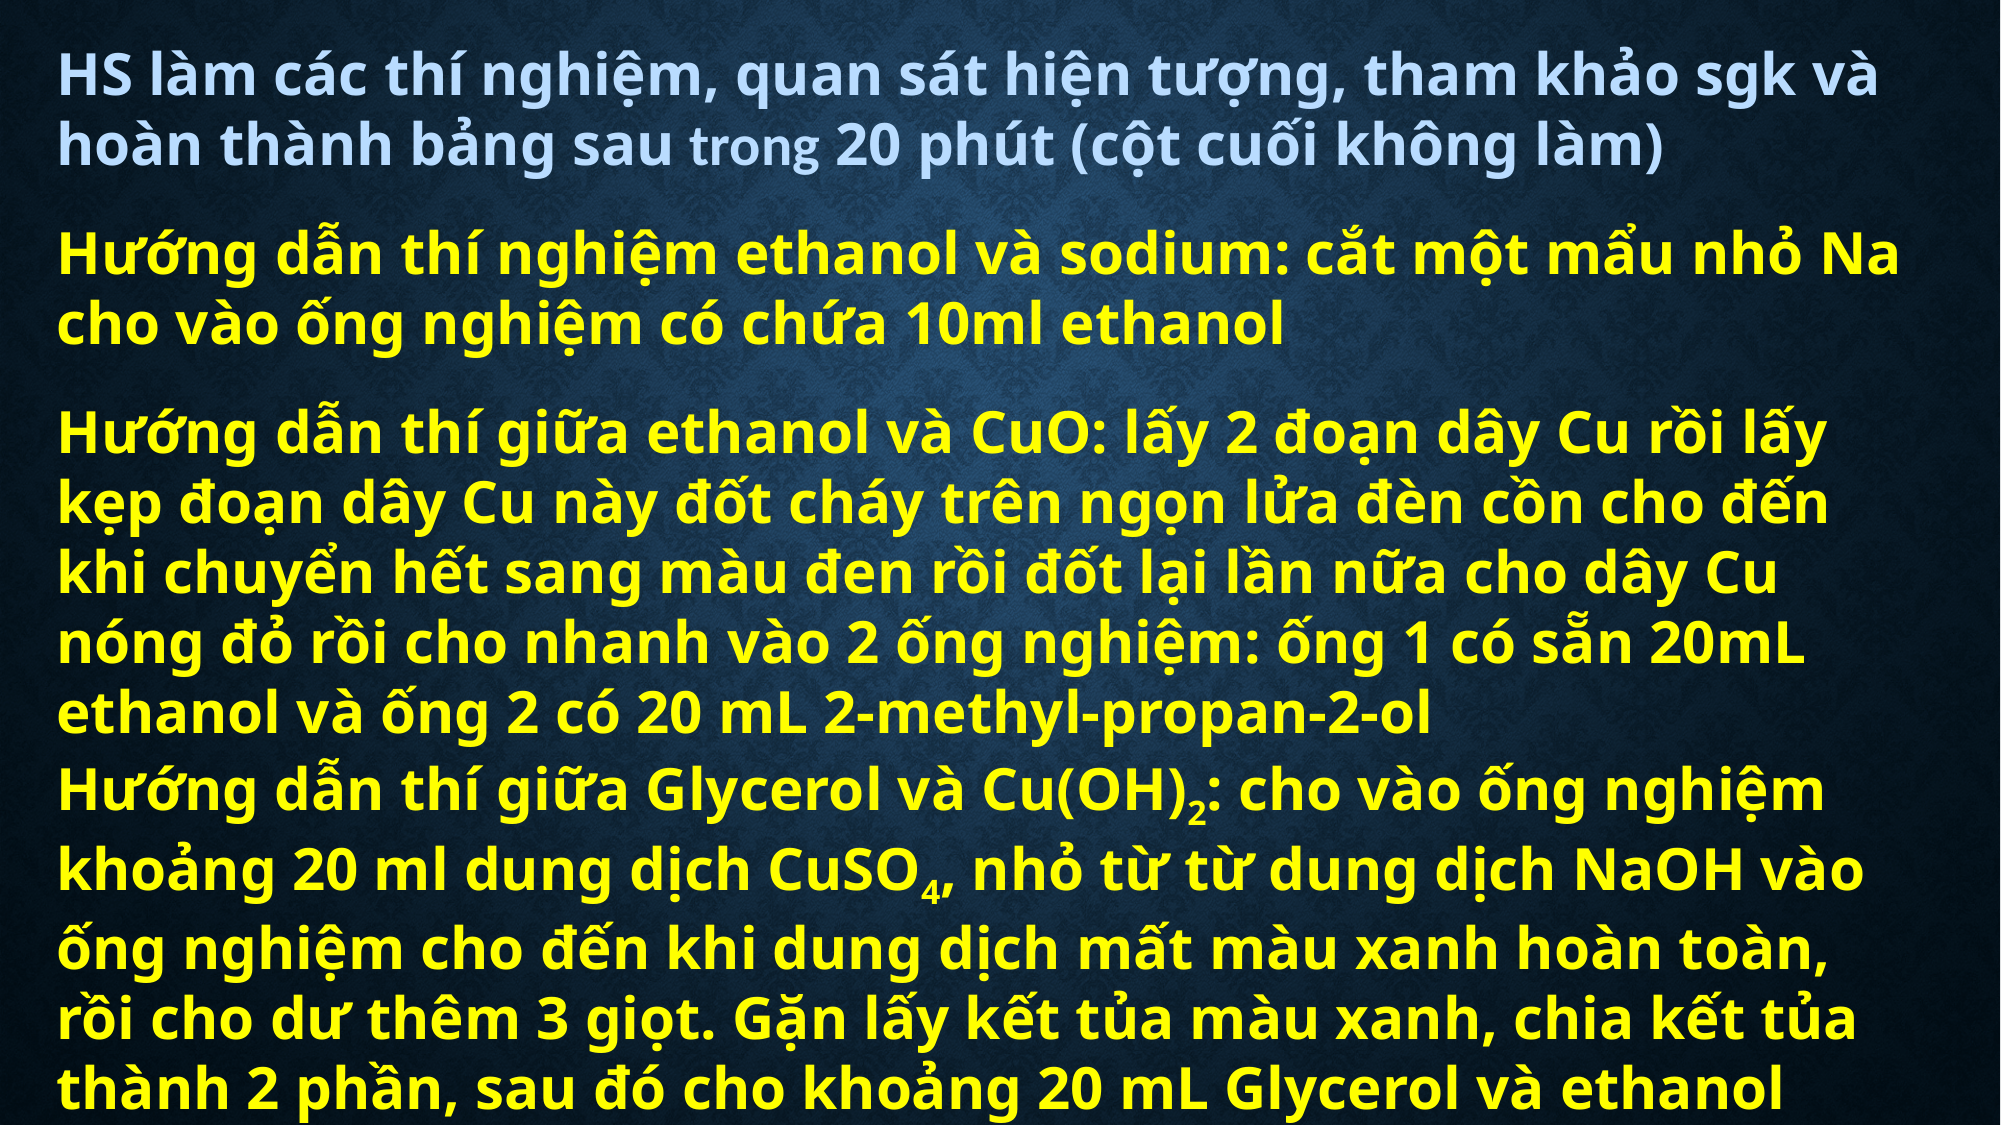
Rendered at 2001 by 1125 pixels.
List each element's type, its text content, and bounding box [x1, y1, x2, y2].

text_box HS làm các thí nghiệm, quan sát hiện tượng, tham khảo sgk và hoàn thành bảng sau trong 20 phút (cột cuối không làm) [41, 29, 1959, 185]
text_box Hướng dẫn thí giữa Glycerol và Cu(OH)2: cho vào ống nghiệm khoảng 20 ml dung dịch CuSO4, nhỏ từ từ dung dịch NaOH vào ống nghiệm cho đến khi dung dịch mất màu xanh hoàn toàn, rồi cho dư thêm 3 giọt. Gặn lấy kết tủa màu xanh, chia kết tủa thành 2 phần, sau đó cho khoảng 20 mL Glycerol và ethanol vào mỗi phần tủa, lắc đều rồi quan sát. [41, 744, 1902, 1125]
text_box Hướng dẫn thí giữa ethanol và CuO: lấy 2 đoạn dây Cu rồi lấy kẹp đoạn dây Cu này đốt cháy trên ngọn lửa đèn cồn cho đến khi chuyển hết sang màu đen rồi đốt lại lần nữa cho dây Cu nóng đỏ rồi cho nhanh vào 2 ống nghiệm: ống 1 có sẵn 20mL ethanol và ống 2 có 20 mL 2-methyl-propan-2-ol [41, 388, 1935, 753]
text_box Hướng dẫn thí nghiệm ethanol và sodium: cắt một mẩu nhỏ Na cho vào ống nghiệm có chứa 10ml ethanol [41, 208, 1935, 364]
